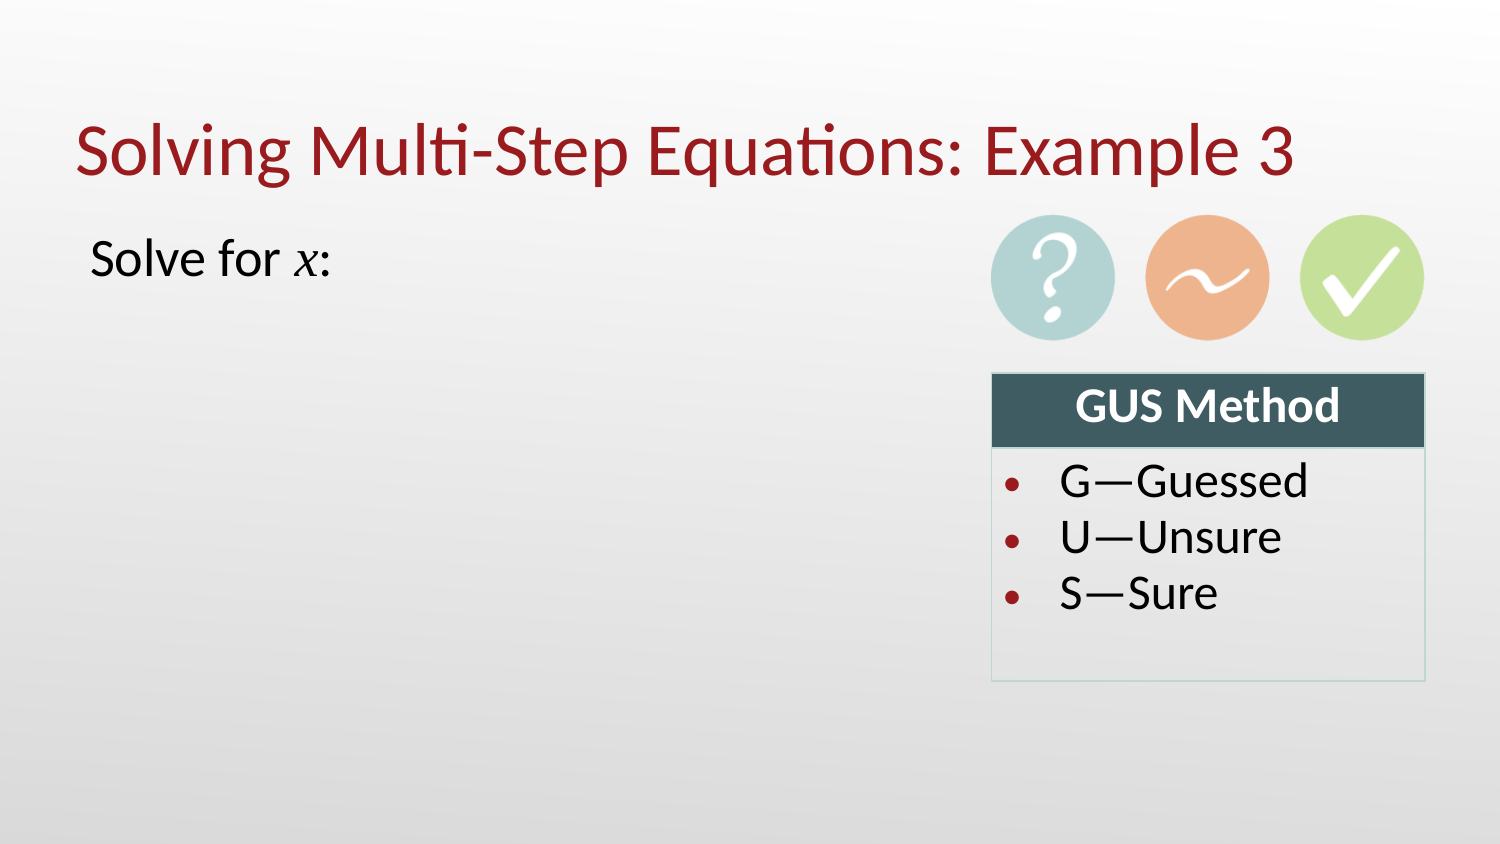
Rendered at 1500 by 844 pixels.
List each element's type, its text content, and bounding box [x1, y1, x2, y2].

title Solving Multi-Step Equations: Example 3 [75, 50, 1425, 191]
table_header GUS Method [992, 374, 1424, 447]
picture [991, 214, 1426, 341]
table_cell G—Guessed U—Unsure S—Sure [992, 449, 1424, 680]
